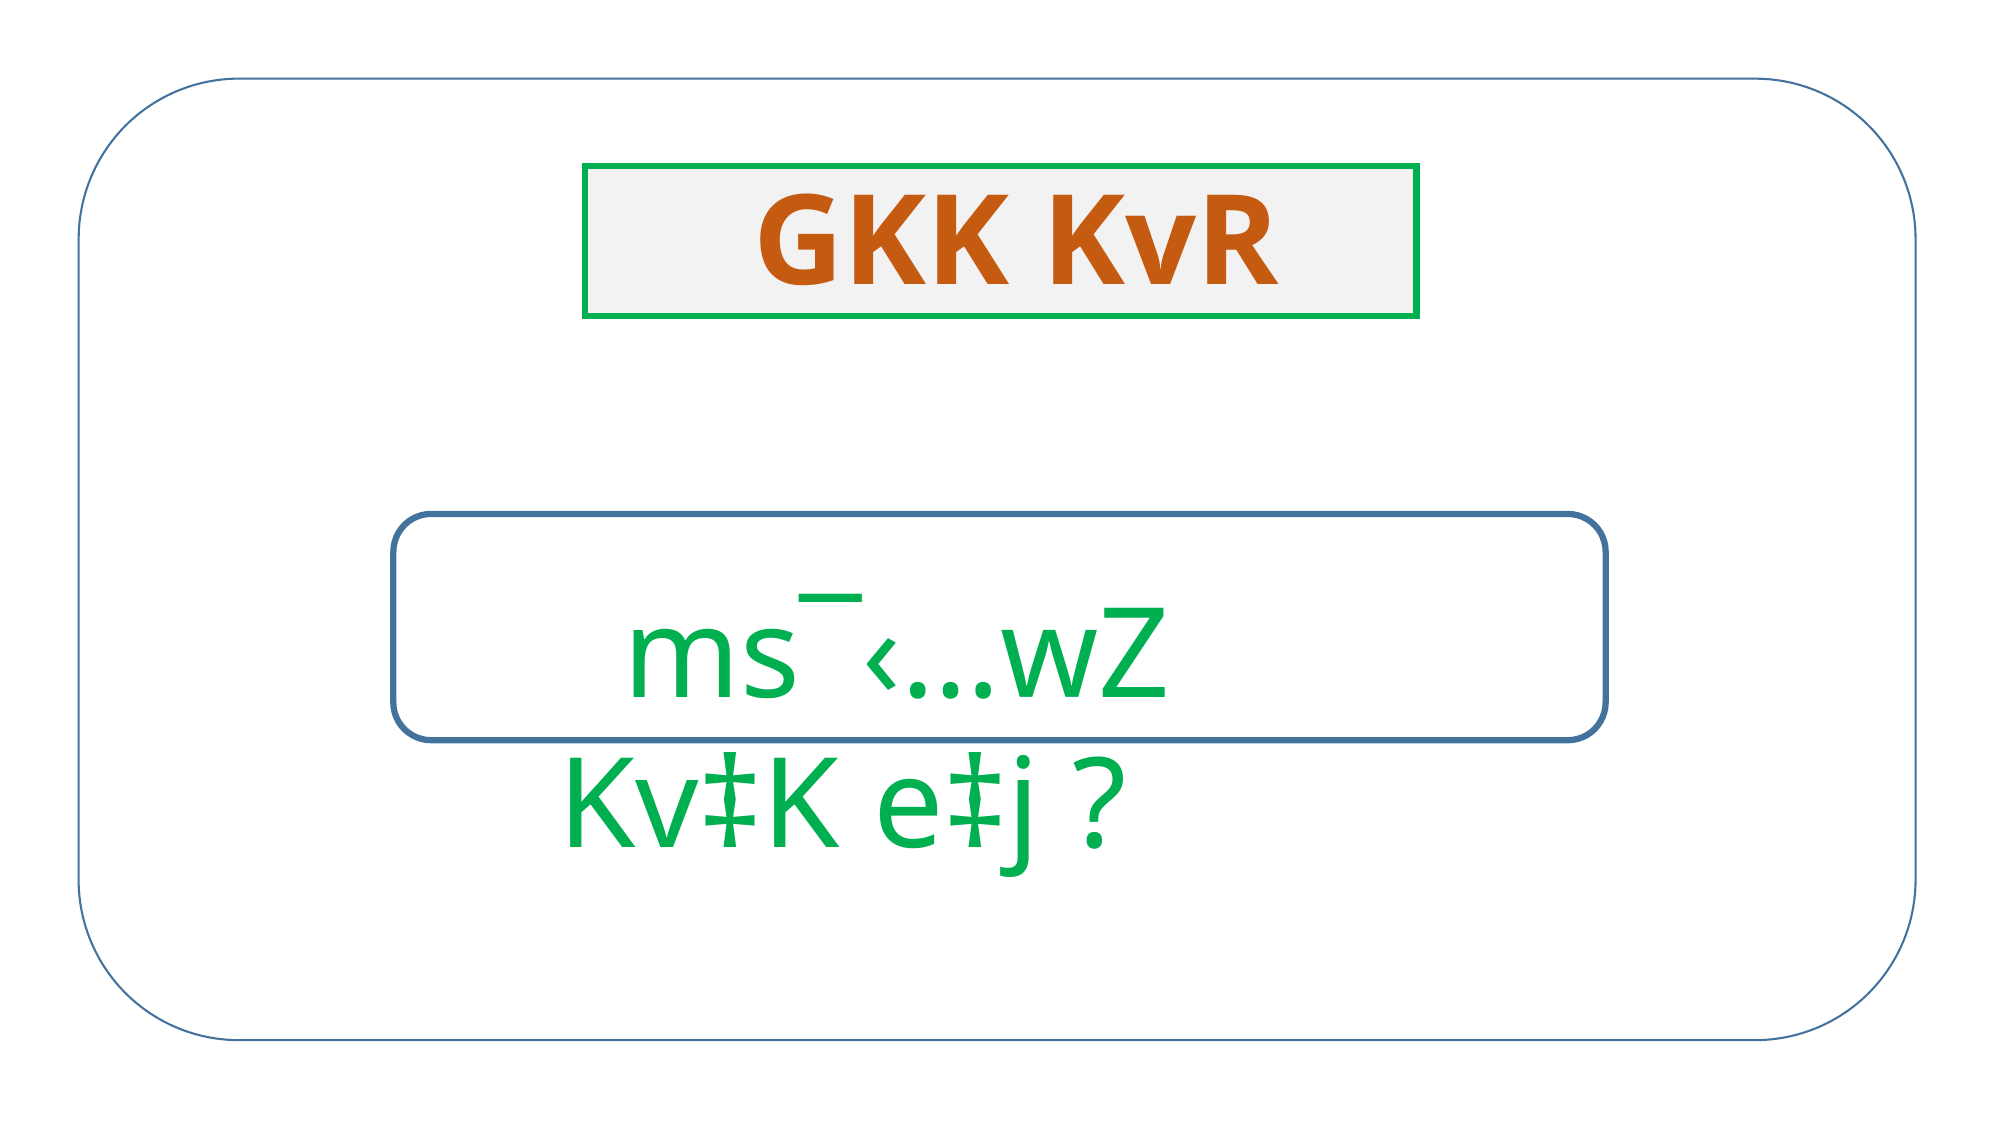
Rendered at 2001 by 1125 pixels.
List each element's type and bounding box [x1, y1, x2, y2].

text_box [77, 77, 1917, 1042]
